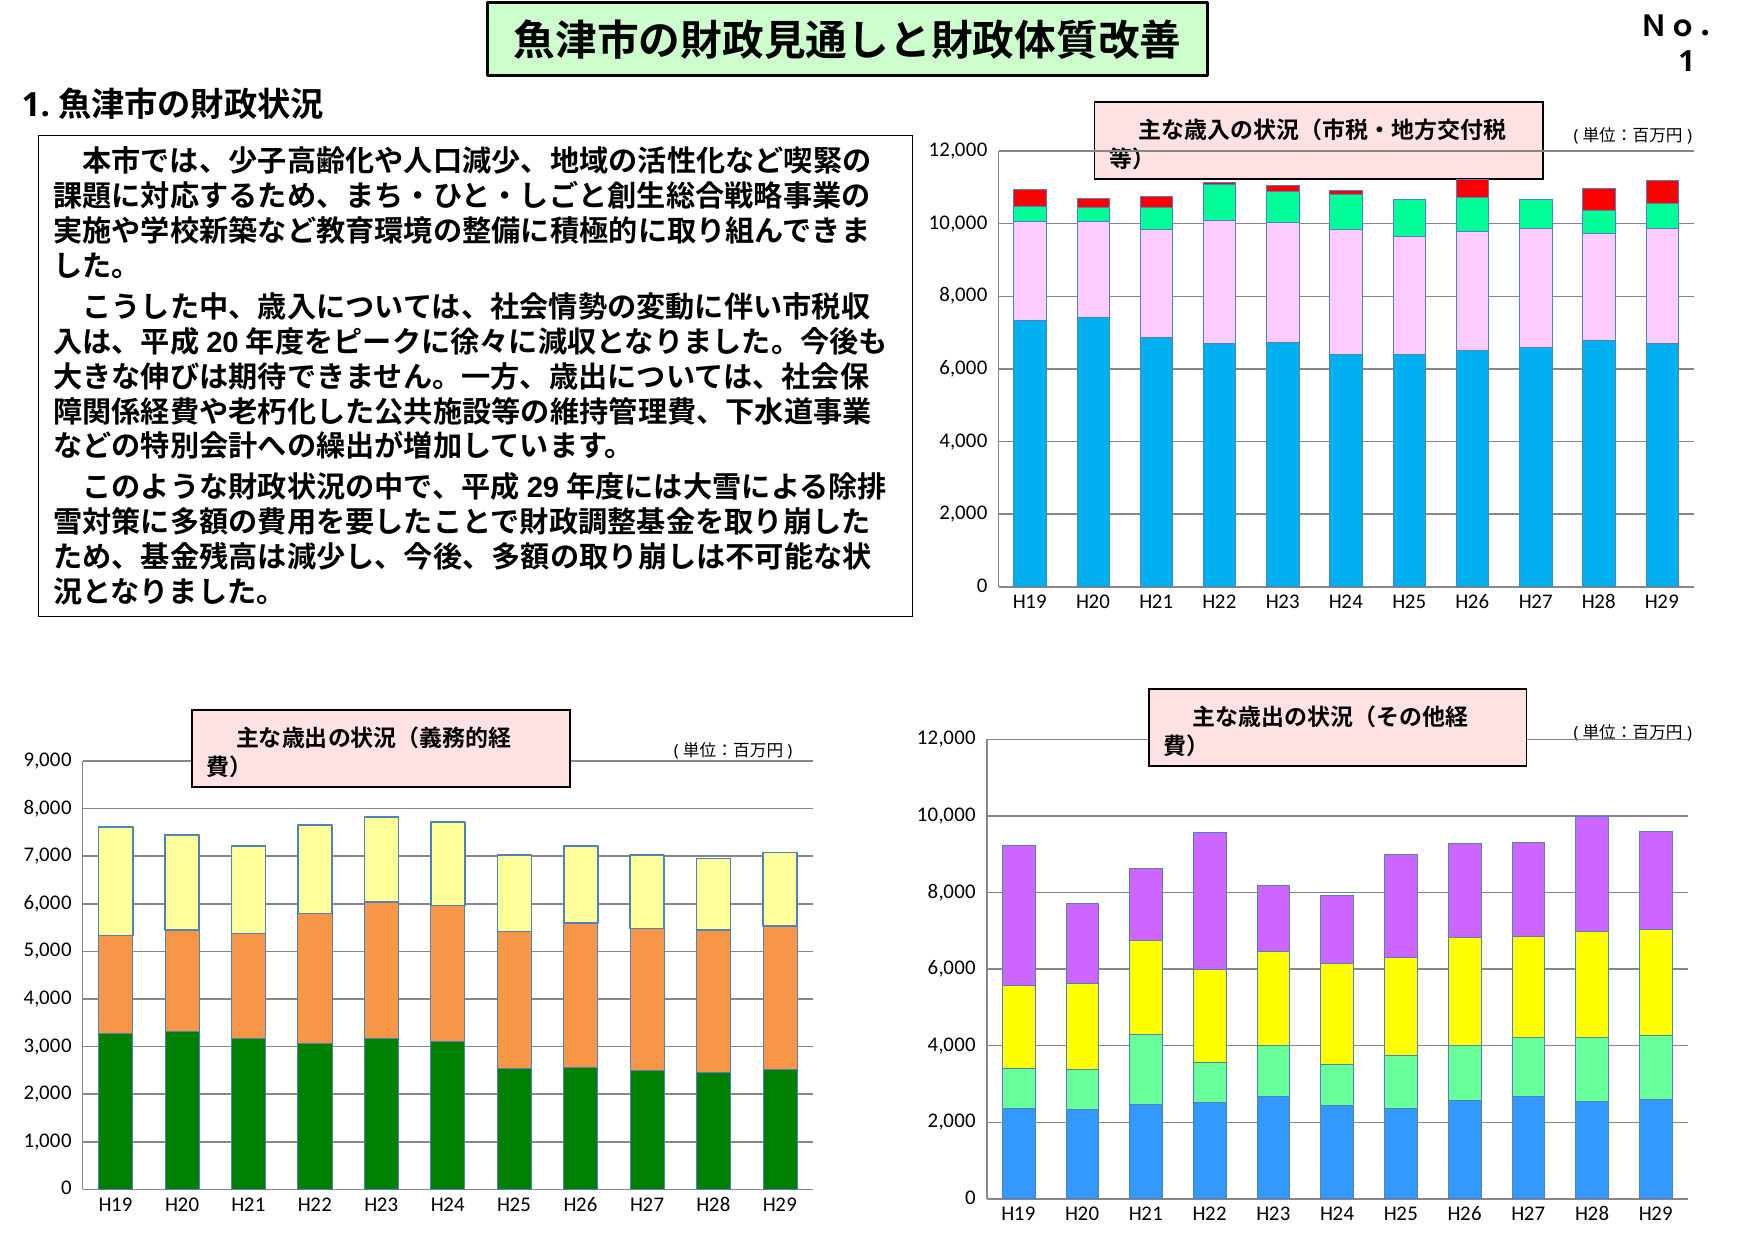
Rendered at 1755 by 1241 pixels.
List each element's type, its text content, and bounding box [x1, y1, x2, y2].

text_box Ｎｏ．1 [1619, 0, 1755, 56]
text_box 魚津市の財政見通しと財政体質改善 [485, 0, 1210, 78]
text_box (単位：百万円) [1538, 714, 1728, 749]
chart [900, 718, 1705, 1236]
text_box (単位：百万円) [638, 732, 828, 739]
chart [6, 740, 830, 1226]
text_box 主な歳出の状況（義務的経費） [191, 709, 570, 739]
chart [912, 130, 1711, 624]
text_box 主な歳出の状況（その他経費） [1148, 688, 1527, 717]
text_box 本市では、少子高齢化や人口減少、地域の活性化など喫緊の課題に対応するため、まち・ひと・しごと創生総合戦略事業の実施や学校新築など教育環境の整備に積極的に取り組んできました。 こうした中、歳入については、社会情勢の変動に伴い市税収入は、平成20年度をピークに徐々に減収となりました。今後も大きな伸びは期待できません。一方、歳出については、社会保障関係経費や老朽化した公共施設等の維持管理費、下水道事業などの特別会計への繰出が増加しています。 このような財政状況の中で、平成29年度には大雪による除排雪対策に多額の費用を要したことで財政調整基金を取り崩したため、基金残高は減少し、今後、多額の取り崩しは不可能な状況となりました。 [38, 134, 908, 616]
text_box 1.魚津市の財政状況 [6, 75, 353, 131]
text_box 主な歳入の状況（市税・地方交付税等） [1094, 101, 1544, 129]
text_box (単位：百万円) [1538, 117, 1728, 153]
